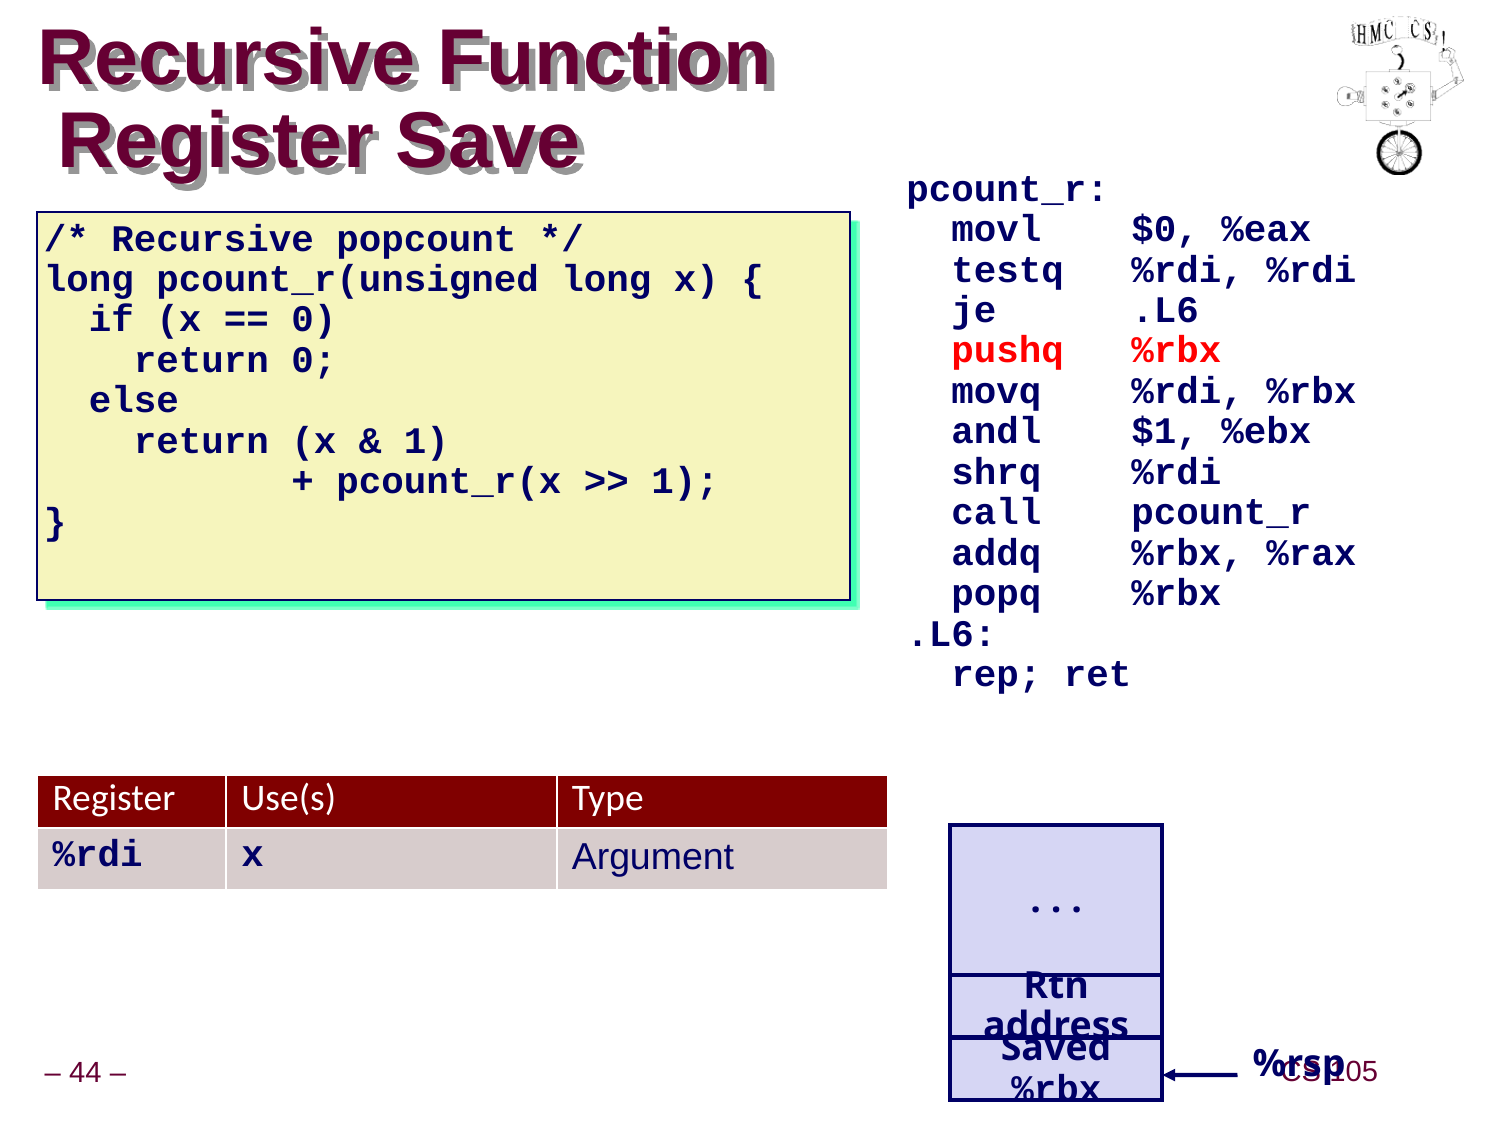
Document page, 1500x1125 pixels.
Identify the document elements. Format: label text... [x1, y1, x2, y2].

text_box . . . [949, 824, 1163, 974]
picture [1337, 33, 1464, 162]
text_box Carnegie Mellon [1322, 3, 1500, 33]
table_cell x [227, 829, 556, 889]
table_header Type [558, 776, 887, 827]
text_box Rtn address [949, 974, 1163, 1037]
text_box /* Recursive popcount */ long pcount_r(unsigned long x) { if (x == 0) return 0; else return (x & 1) + pcount_r(x >> 1); } [37, 212, 850, 600]
text_box pcount_r: movl $0, %eax testq %rdi, %rdi je .L6 pushq %rbx movq %rdi, %rbx andl $1, %ebx shrq %rdi call pcount_r addq %rbx, %rax popq %rbx .L6: rep; ret [899, 162, 1466, 825]
text_box [1163, 1068, 1238, 1082]
table_header Use(s) [227, 776, 556, 827]
table_cell Argument [558, 829, 887, 889]
text_box Saved %rbx [949, 1037, 1163, 1100]
title Recursive Function Register Save [37, 40, 1300, 163]
table_cell %rdi [38, 829, 225, 889]
table_header Register [38, 776, 225, 827]
text_box %rsp [1246, 1037, 1353, 1091]
